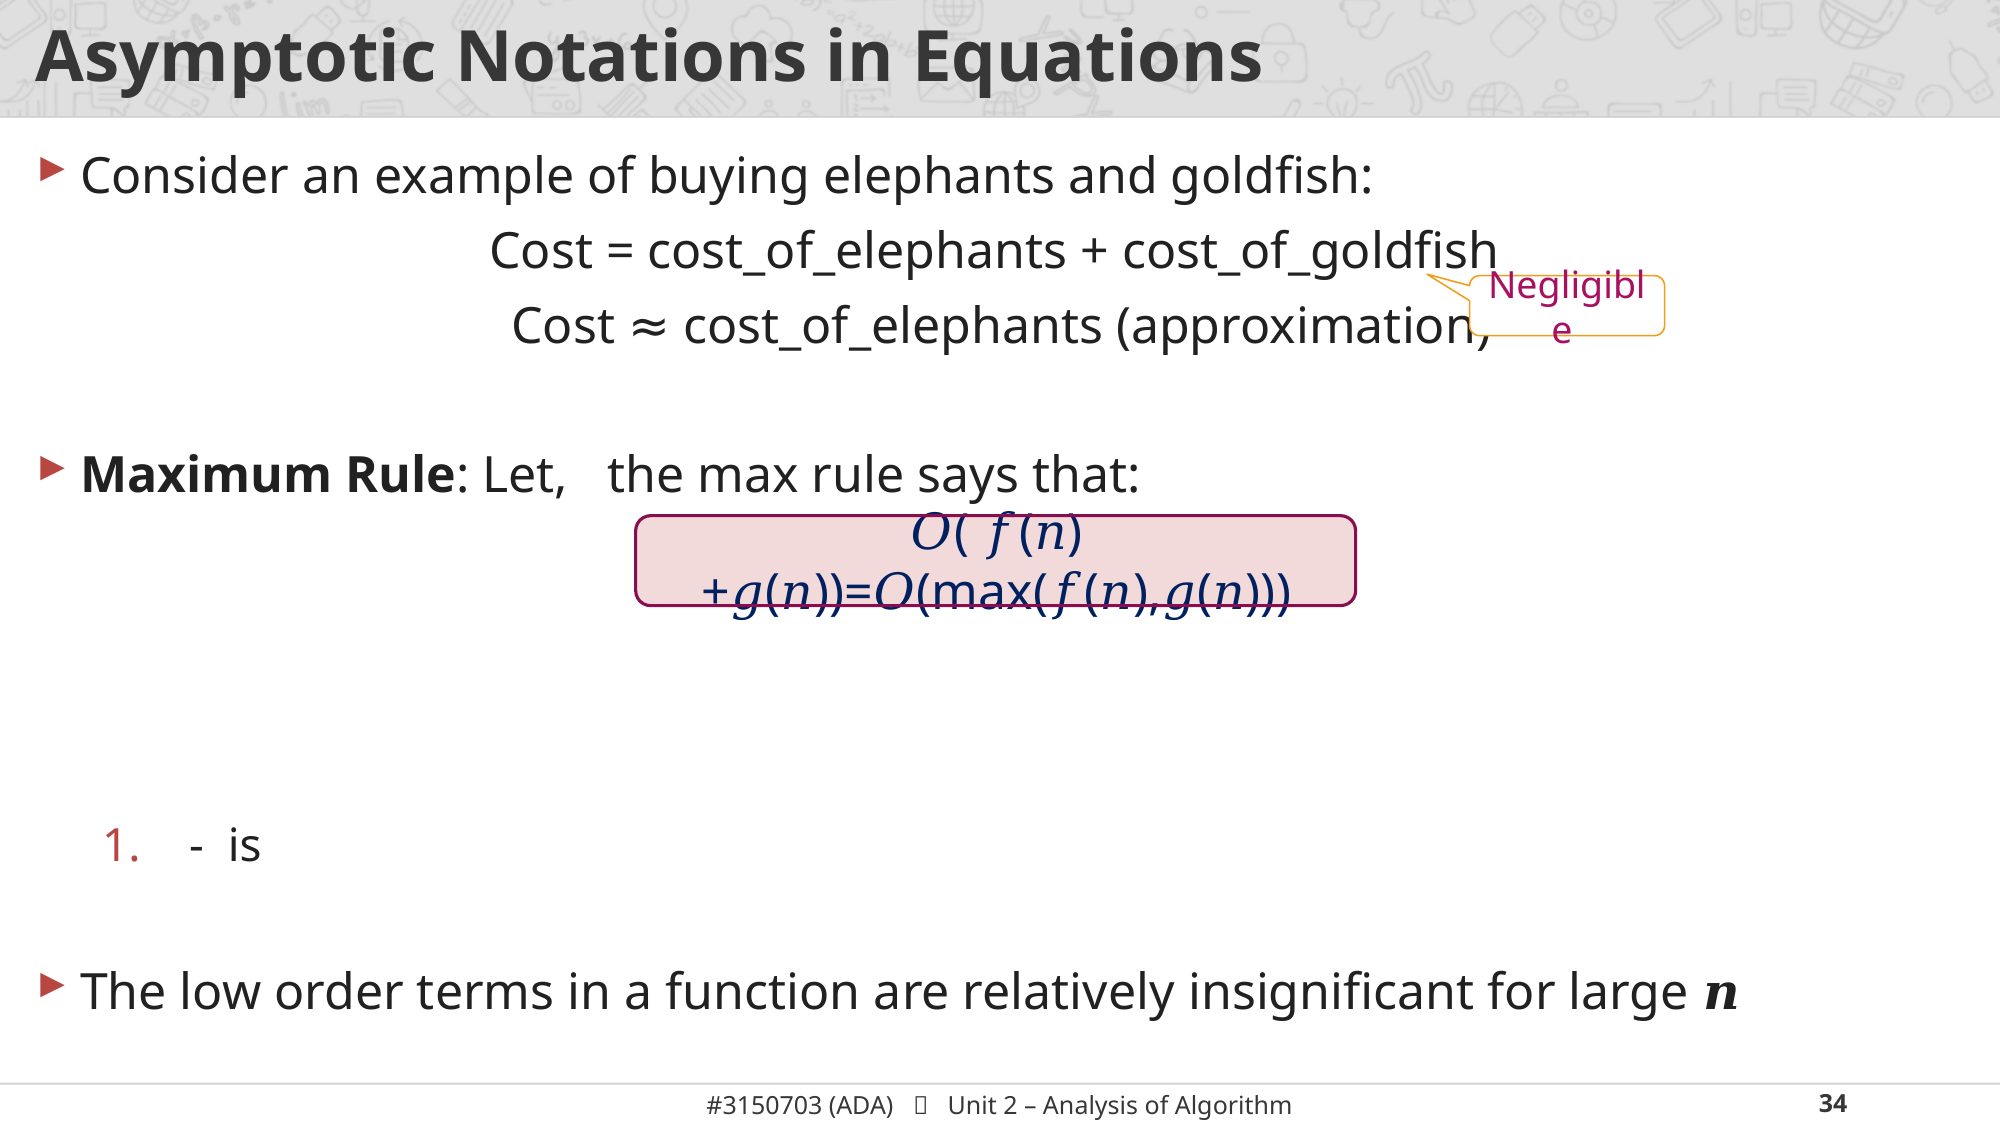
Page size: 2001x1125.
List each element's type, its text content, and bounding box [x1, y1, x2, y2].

text_box Negligible [1426, 273, 1666, 337]
title Asymptotic Notations in Equations [0, 0, 2000, 117]
text_box [634, 514, 1357, 607]
